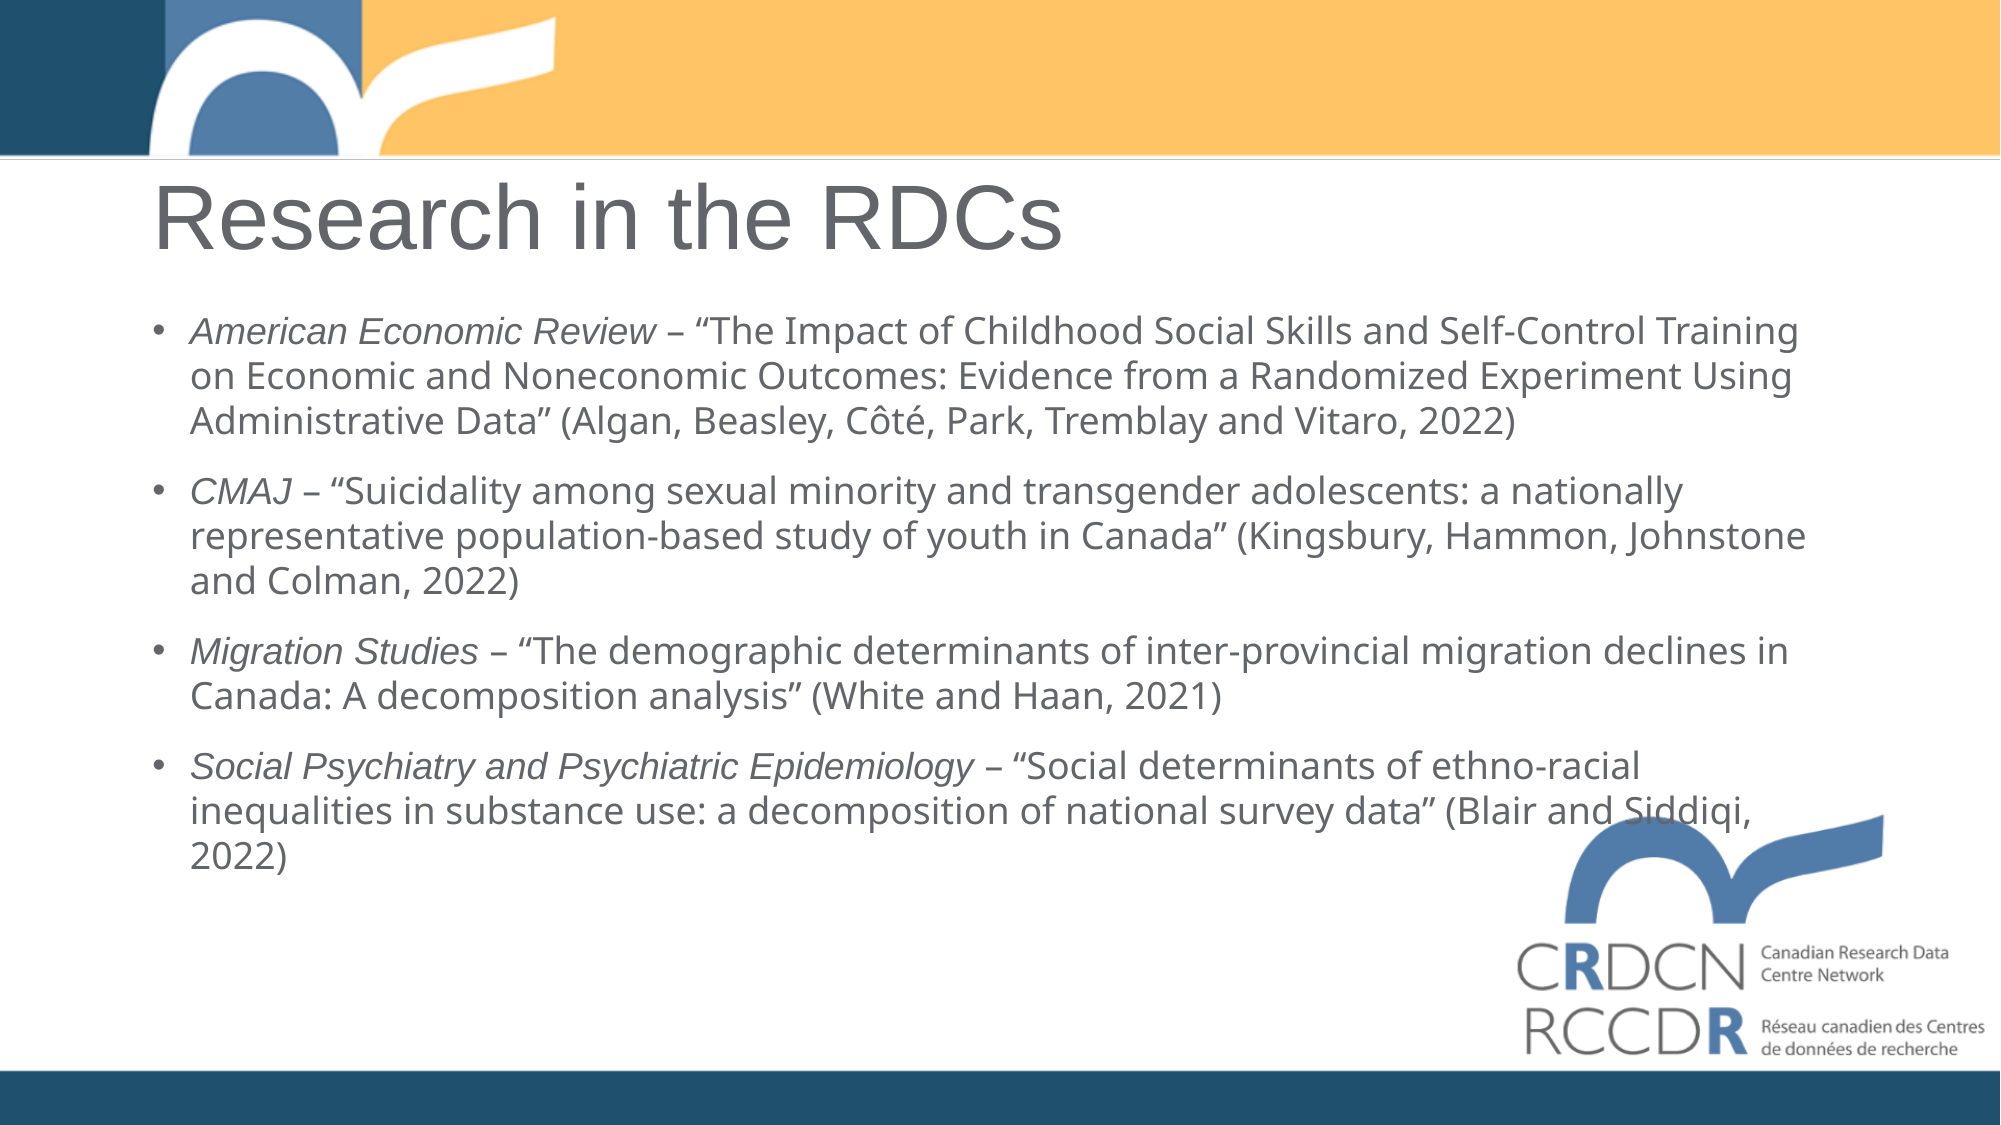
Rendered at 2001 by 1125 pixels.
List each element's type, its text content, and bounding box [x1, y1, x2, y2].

title Research in the RDCs [137, 163, 1863, 278]
picture [0, 0, 2000, 1125]
list American Economic Review – “The Impact of Childhood Social Skills and Self-Control Training on Economic and Noneconomic Outcomes: Evidence from a Randomized Experiment Using Administrative Data” (Algan, Beasley, Côté, Park, Tremblay and Vitaro, 2022) CMAJ – “Suicidality among sexual minority and transgender adolescents: a nationally representative population-based study of youth in Canada” (Kingsbury, Hammon, Johnstone and Colman, 2022) Migration Studies – “The demographic determinants of inter-provincial migration declines in Canada: A decomposition analysis” (White and Haan, 2021) Social Psychiatry and Psychiatric Epidemiology – “Social determinants of ethno-racial inequalities in substance use: a decomposition of national survey data” (Blair and Siddiqi, 2022) [137, 299, 1863, 972]
